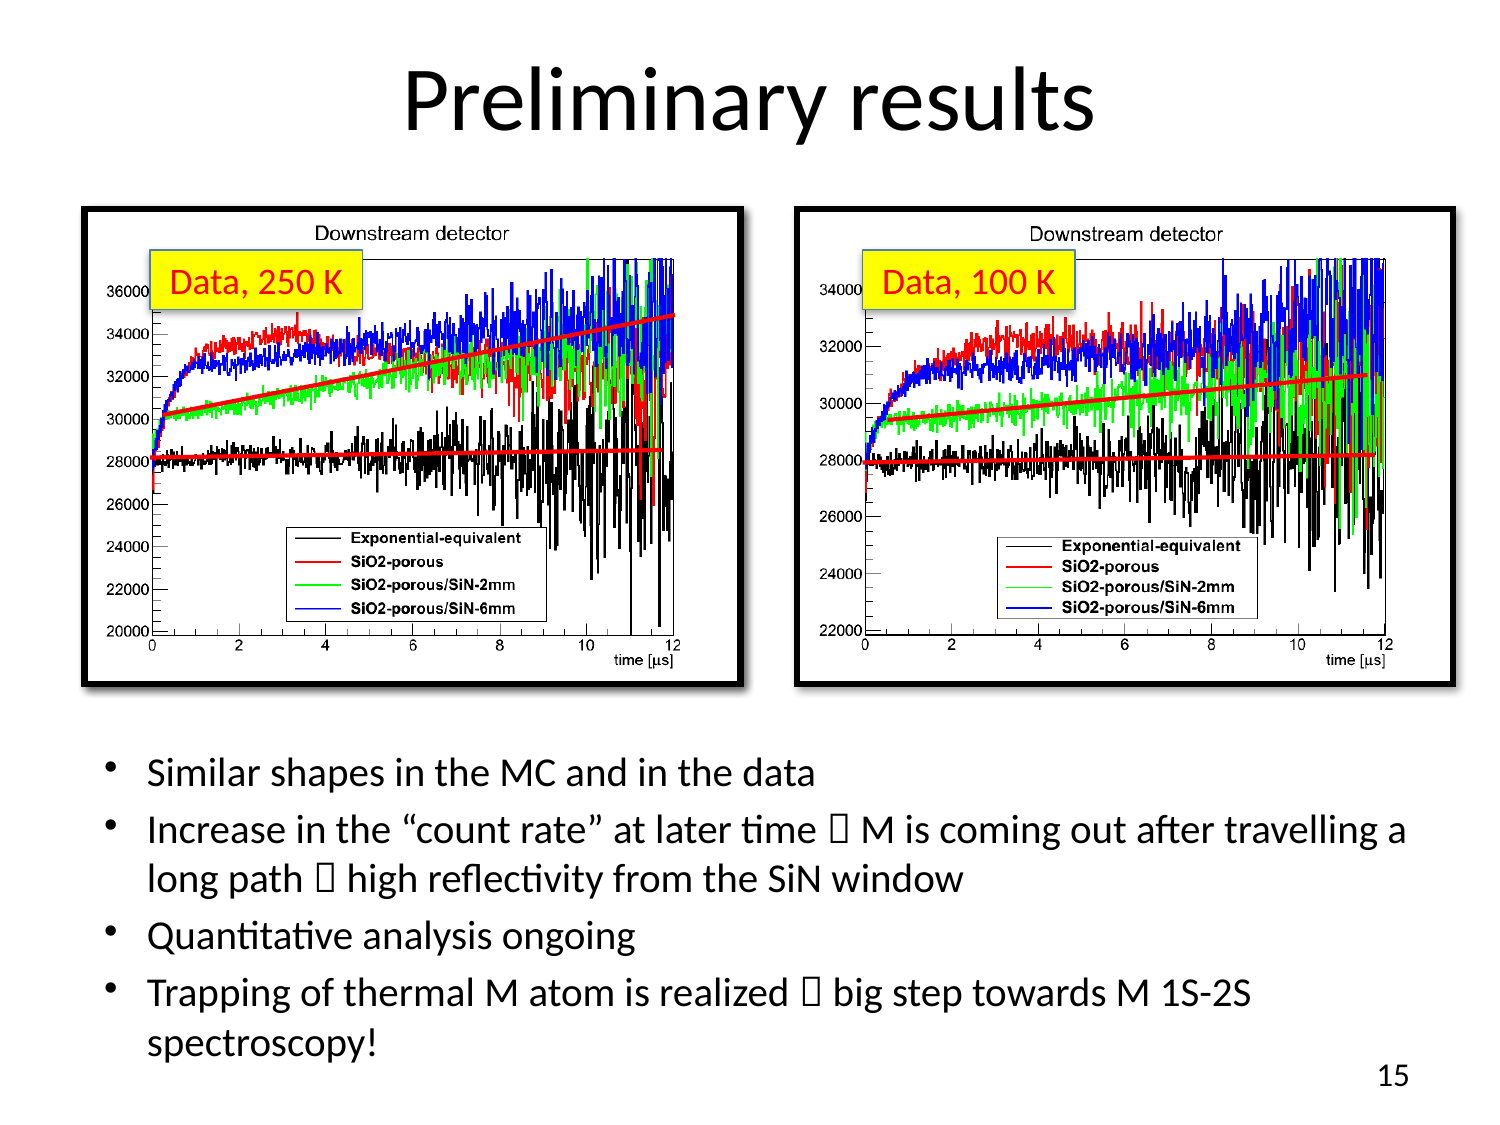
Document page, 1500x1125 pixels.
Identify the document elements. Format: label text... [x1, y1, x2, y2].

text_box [887, 374, 1368, 421]
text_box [162, 314, 676, 416]
picture [799, 212, 1451, 682]
text_box Similar shapes in the MC and in the data Increase in the “count rate” at later time  M is coming out after travelling a long path  high reflectivity from the SiN window Quantitative analysis ongoing Trapping of thermal M atom is realized  big step towards M 1S-2S spectroscopy! [74, 737, 1425, 1075]
slide_number 15 [1074, 1075, 1425, 1103]
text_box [149, 449, 663, 458]
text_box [862, 454, 1376, 463]
picture [87, 212, 738, 682]
title Preliminary results [50, 0, 1450, 188]
